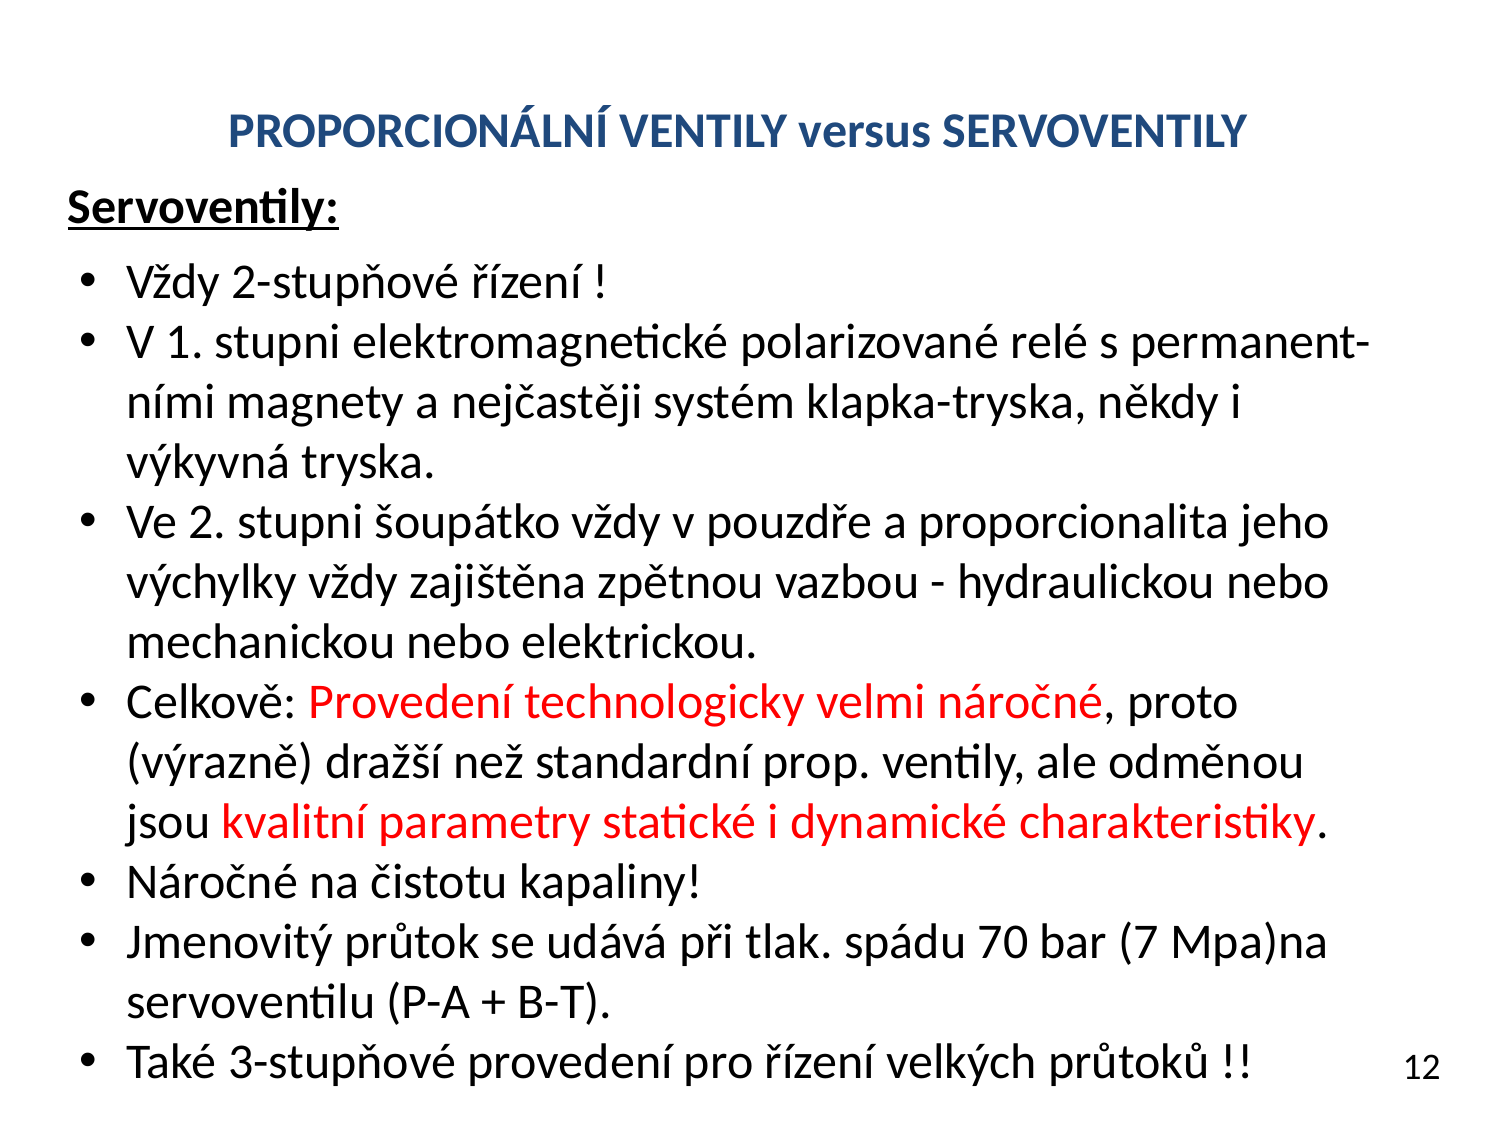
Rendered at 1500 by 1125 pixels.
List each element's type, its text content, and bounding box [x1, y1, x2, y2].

text_box Vždy 2-stupňové řízení ! V 1. stupni elektromagnetické polarizované relé s permanent- ními magnety a nejčastěji systém klapka-tryska, někdy i výkyvná tryska. Ve 2. stupni šoupátko vždy v pouzdře a proporcionalita jeho výchylky vždy zajištěna zpětnou vazbou - hydraulickou nebo mechanickou nebo elektrickou. Celkově: Provedení technologicky velmi náročné, proto (výrazně) dražší než standardní prop. ventily, ale odměnou jsou kvalitní parametry statické i dynamické charakteristiky. Náročné na čistotu kapaliny! Jmenovitý průtok se udává při tlak. spádu 70 bar (7 Mpa)na servoventilu (P-A + B-T). Také 3-stupňové provedení pro řízení velkých průtoků !! [64, 241, 1388, 1125]
text_box Servoventily: [53, 165, 1424, 241]
text_box 12 [1388, 1034, 1478, 1095]
text_box PROPORCIONÁLNÍ VENTILY versus SERVOVENTILY [88, 89, 1388, 165]
